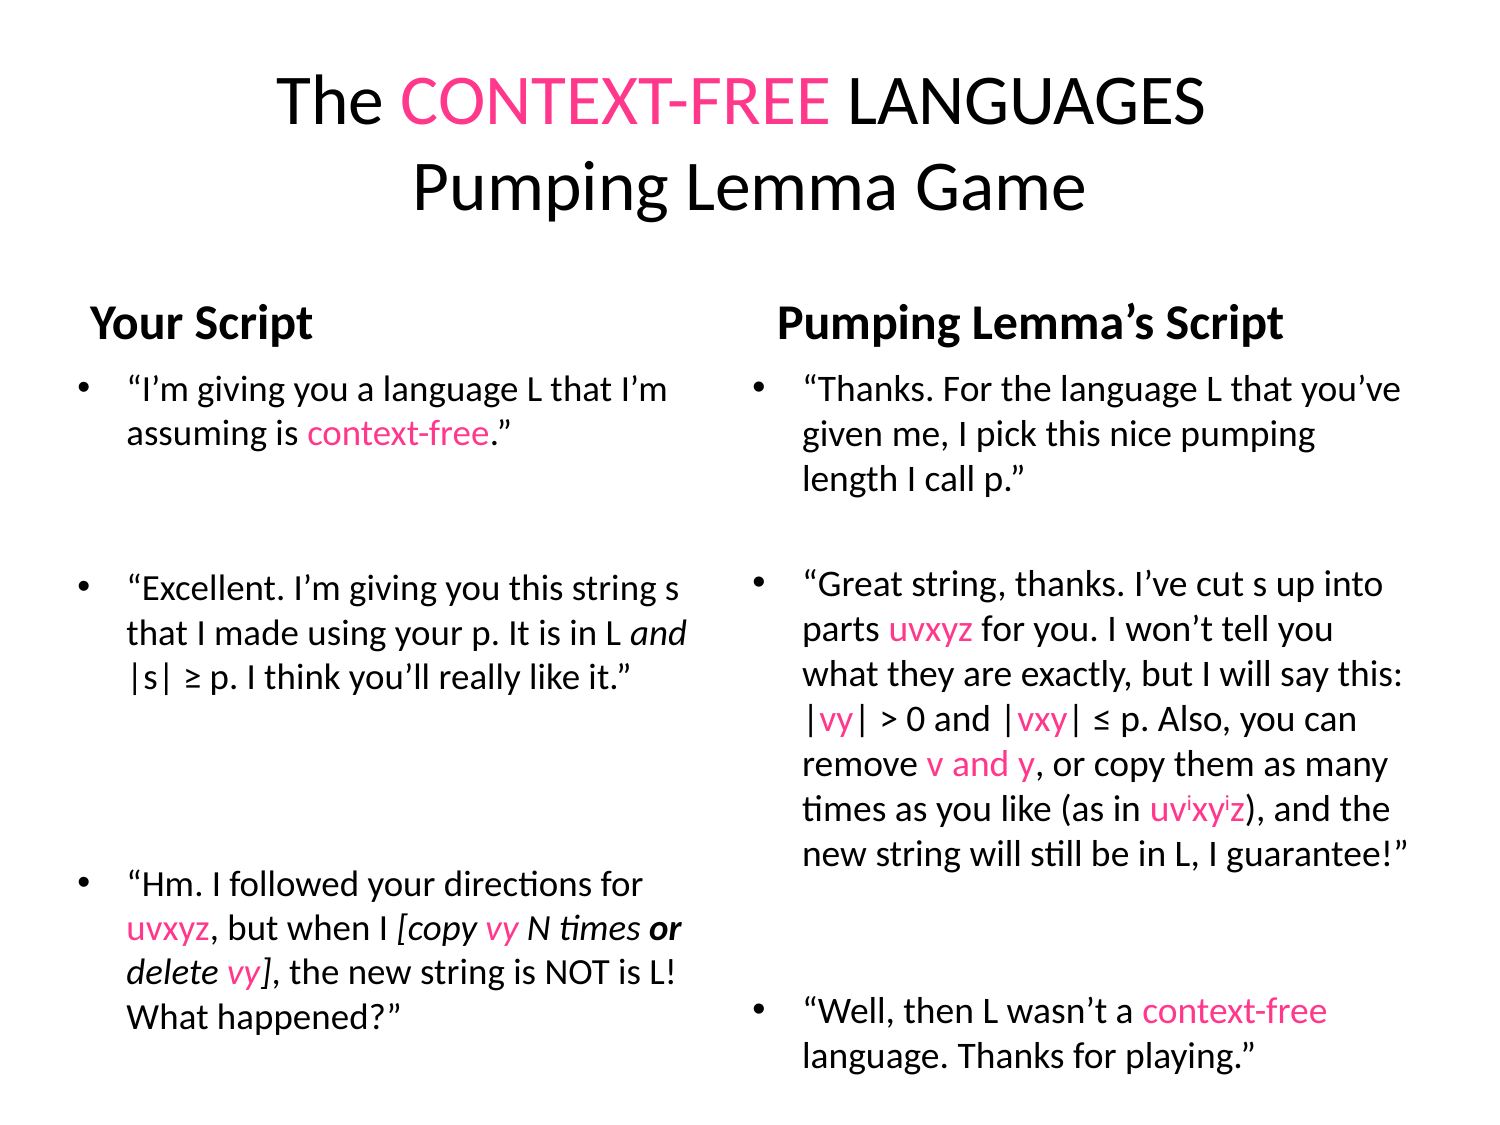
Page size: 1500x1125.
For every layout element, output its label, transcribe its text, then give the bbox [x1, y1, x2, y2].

list Your Script [75, 251, 738, 357]
list “Thanks. For the language L that you’ve given me, I pick this nice pumping length I call p.” “Great string, thanks. I’ve cut s up into parts uvxyz for you. I won’t tell you what they are exactly, but I will say this: |vy| > 0 and |vxy| ≤ p. Also, you can remove v and y, or copy them as many times as you like (as in uvixyiz), and the new string will still be in L, I guarantee!” “Well, then L wasn’t a context-free language. Thanks for playing.” [737, 356, 1425, 1125]
title The CONTEXT-FREE LANGUAGES Pumping Lemma Game [75, 45, 1425, 233]
list Pumping Lemma’s Script [761, 251, 1425, 356]
list “I’m giving you a language L that I’m assuming is context-free.” “Excellent. I’m giving you this string s that I made using your p. It is in L and |s| ≥ p. I think you’ll really like it.” “Hm. I followed your directions for uvxyz, but when I [copy vy N times or delete vy], the new string is NOT is L! What happened?” [62, 356, 726, 1050]
